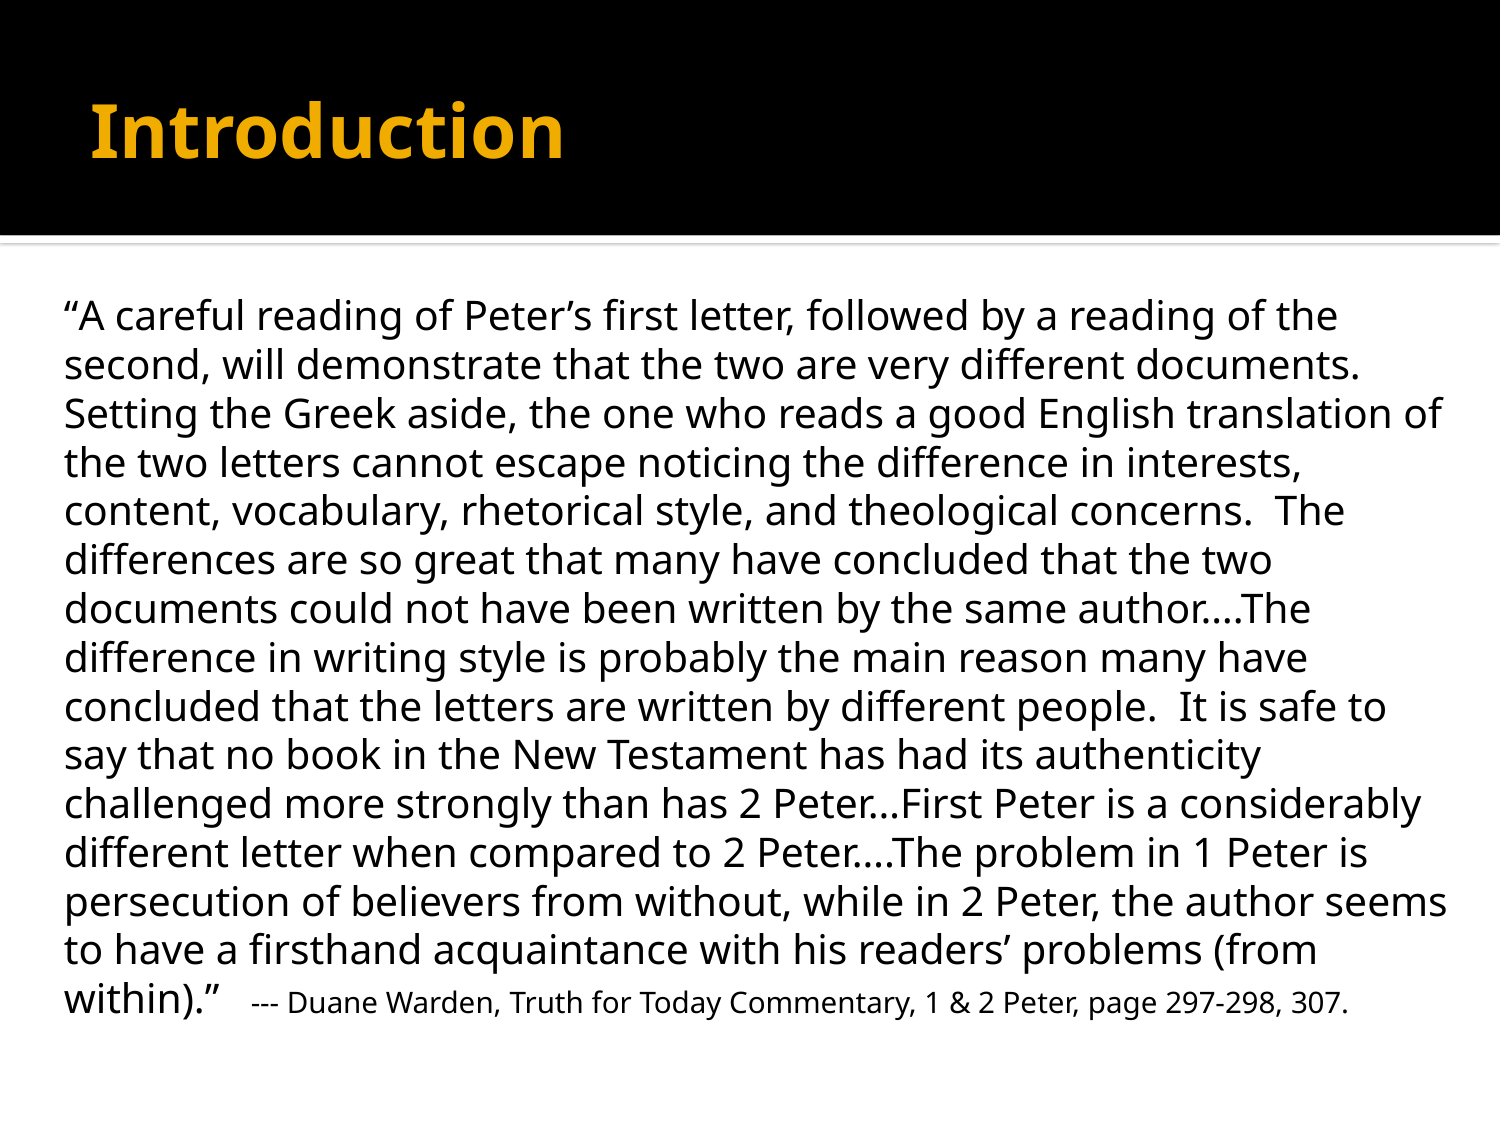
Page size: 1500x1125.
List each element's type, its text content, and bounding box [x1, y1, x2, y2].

list “A careful reading of Peter’s first letter, followed by a reading of the second, will demonstrate that the two are very different documents. Setting the Greek aside, the one who reads a good English translation of the two letters cannot escape noticing the difference in interests, content, vocabulary, rhetorical style, and theological concerns. The differences are so great that many have concluded that the two documents could not have been written by the same author….The difference in writing style is probably the main reason many have concluded that the letters are written by different people. It is safe to say that no book in the New Testament has had its authenticity challenged more strongly than has 2 Peter…First Peter is a considerably different letter when compared to 2 Peter….The problem in 1 Peter is persecution of believers from without, while in 2 Peter, the author seems to have a firsthand acquaintance with his readers’ problems (from within).” --- Duane Warden, Truth for Today Commentary, 1 & 2 Peter, page 297-298, 307. [37, 275, 1475, 1050]
title Introduction [75, 25, 1425, 231]
